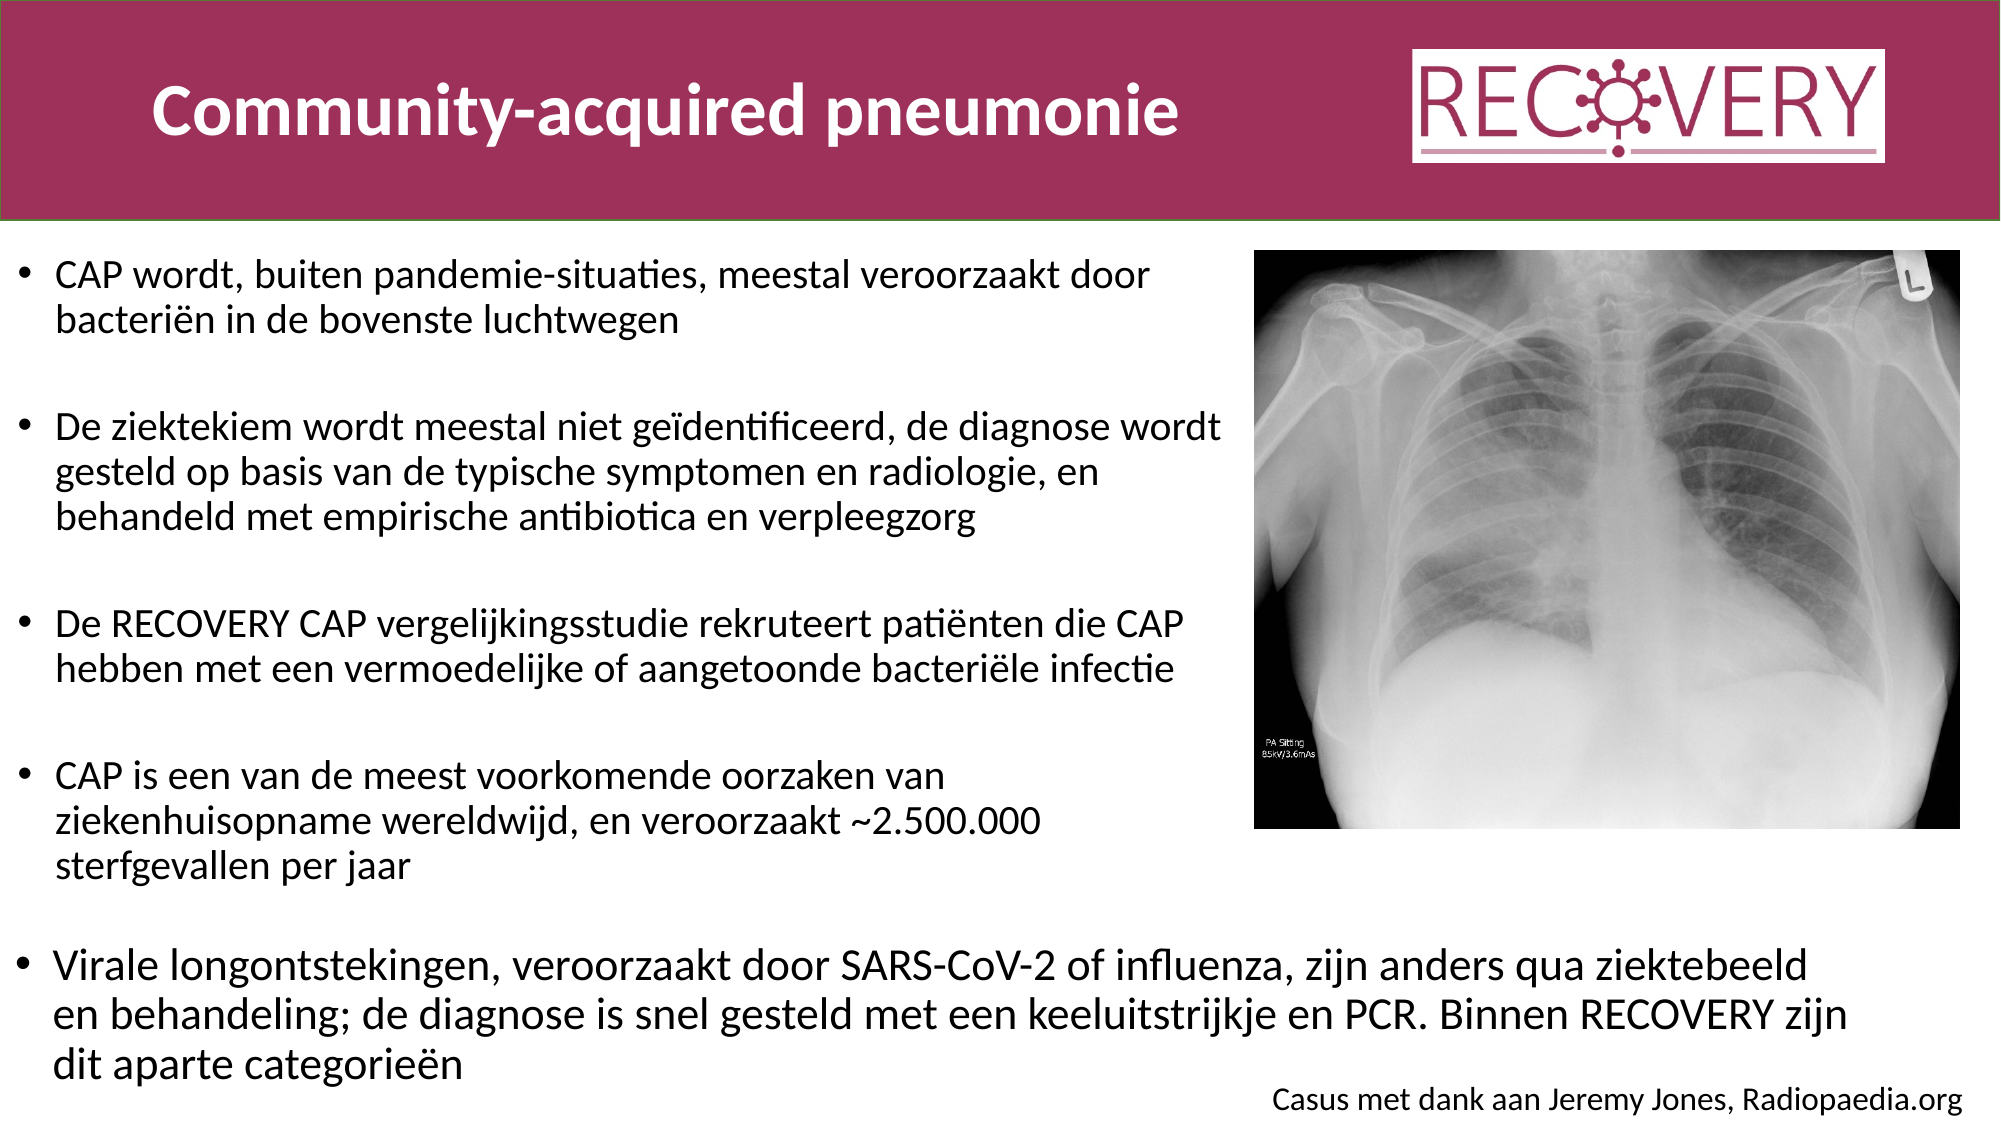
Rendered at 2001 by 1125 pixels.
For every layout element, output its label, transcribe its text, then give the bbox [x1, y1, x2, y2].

picture [1254, 250, 1960, 829]
text_box Casus met dank aan Jeremy Jones, Radiopaedia.org [1257, 1069, 1979, 1125]
picture [1423, 49, 1885, 163]
title Community-acquired pneumonie [137, 2, 1423, 220]
list CAP wordt, buiten pandemie-situaties, meestal veroorzaakt door bacteriën in de bovenste luchtwegen De ziektekiem wordt meestal niet geïdentificeerd, de diagnose wordt gesteld op basis van de typische symptomen en radiologie, en behandeld met empirische antibiotica en verpleegzorg De RECOVERY CAP vergelijkingsstudie rekruteert patiënten die CAP hebben met een vermoedelijke of aangetoonde bacteriële infectie CAP is een van de meest voorkomende oorzaken van ziekenhuisopname wereldwijd, en veroorzaakt ~2.500.000 sterfgevallen per jaar [2, 244, 1253, 933]
text_box Virale longontstekingen, veroorzaakt door SARS-CoV-2 of influenza, zijn anders qua ziektebeeld en behandeling; de diagnose is snel gesteld met een keeluitstrijkje en PCR. Binnen RECOVERY zijn dit aparte categorieën [0, 933, 1871, 1102]
